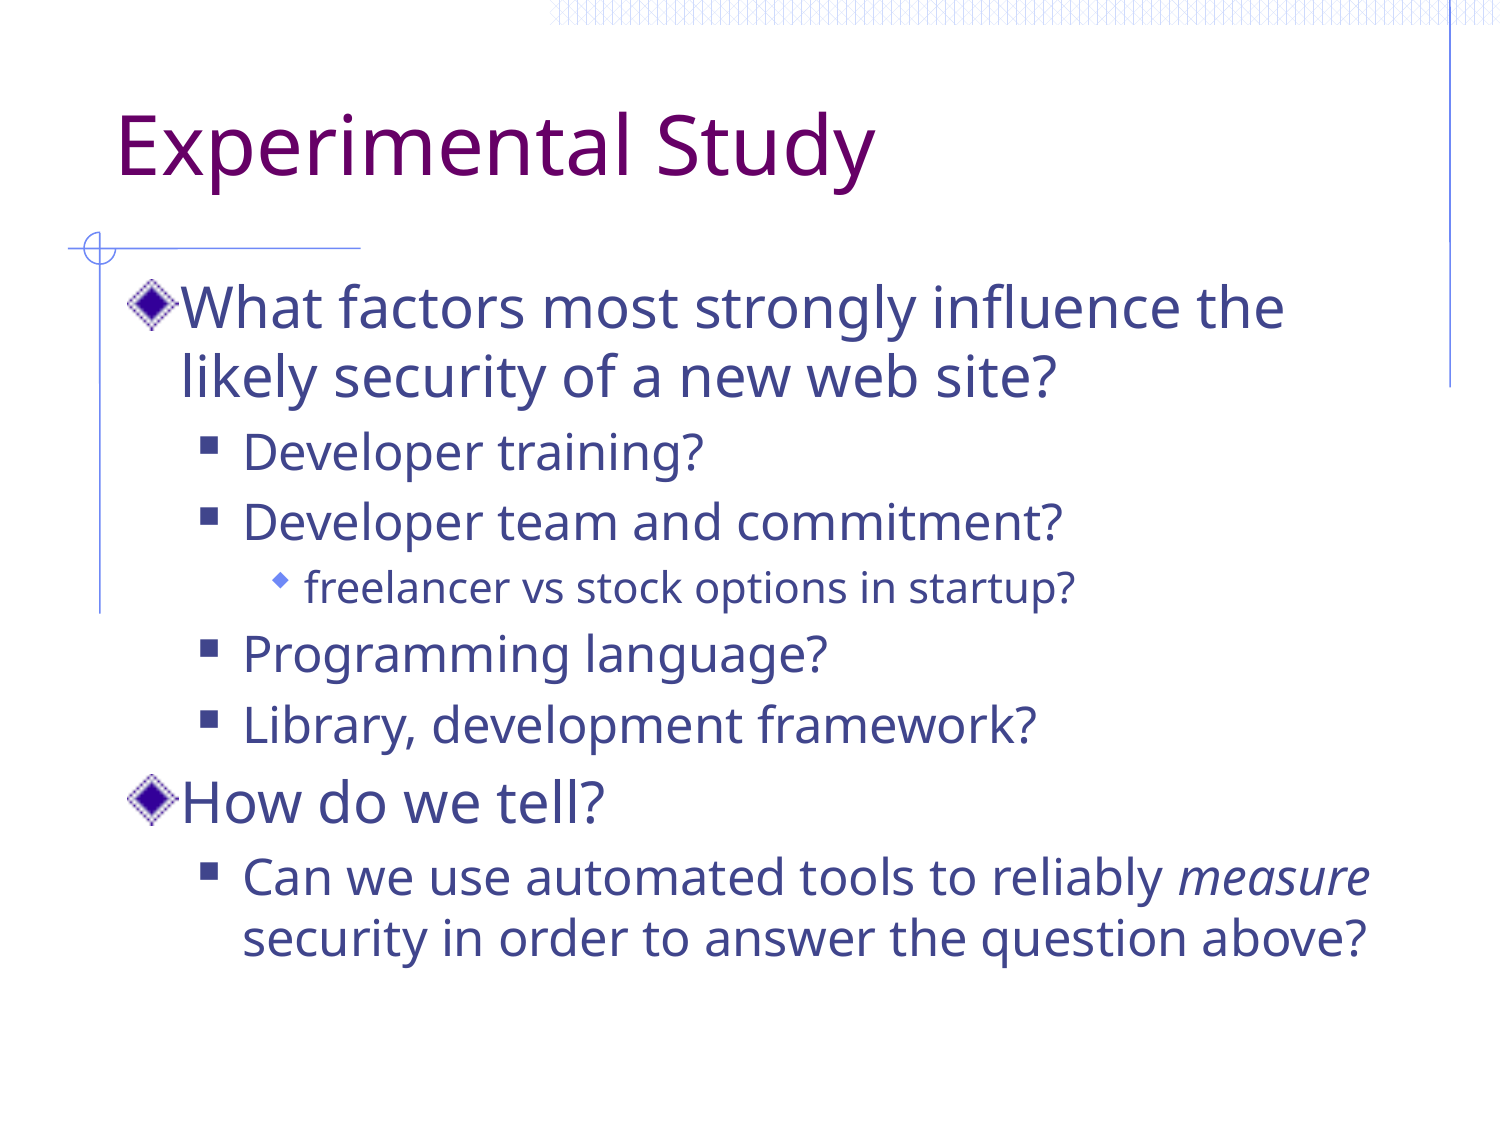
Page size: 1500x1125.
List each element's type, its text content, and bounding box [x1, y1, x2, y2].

picture [127, 279, 179, 331]
title Experimental Study [99, 49, 1376, 201]
list What factors most strongly influence the likely security of a new web site? Developer training? Developer team and commitment? freelancer vs stock options in startup? Programming language? Library, development framework? How do we tell? Can we use automated tools to reliably measure security in order to answer the question above? [112, 262, 1388, 1026]
picture [127, 774, 179, 826]
